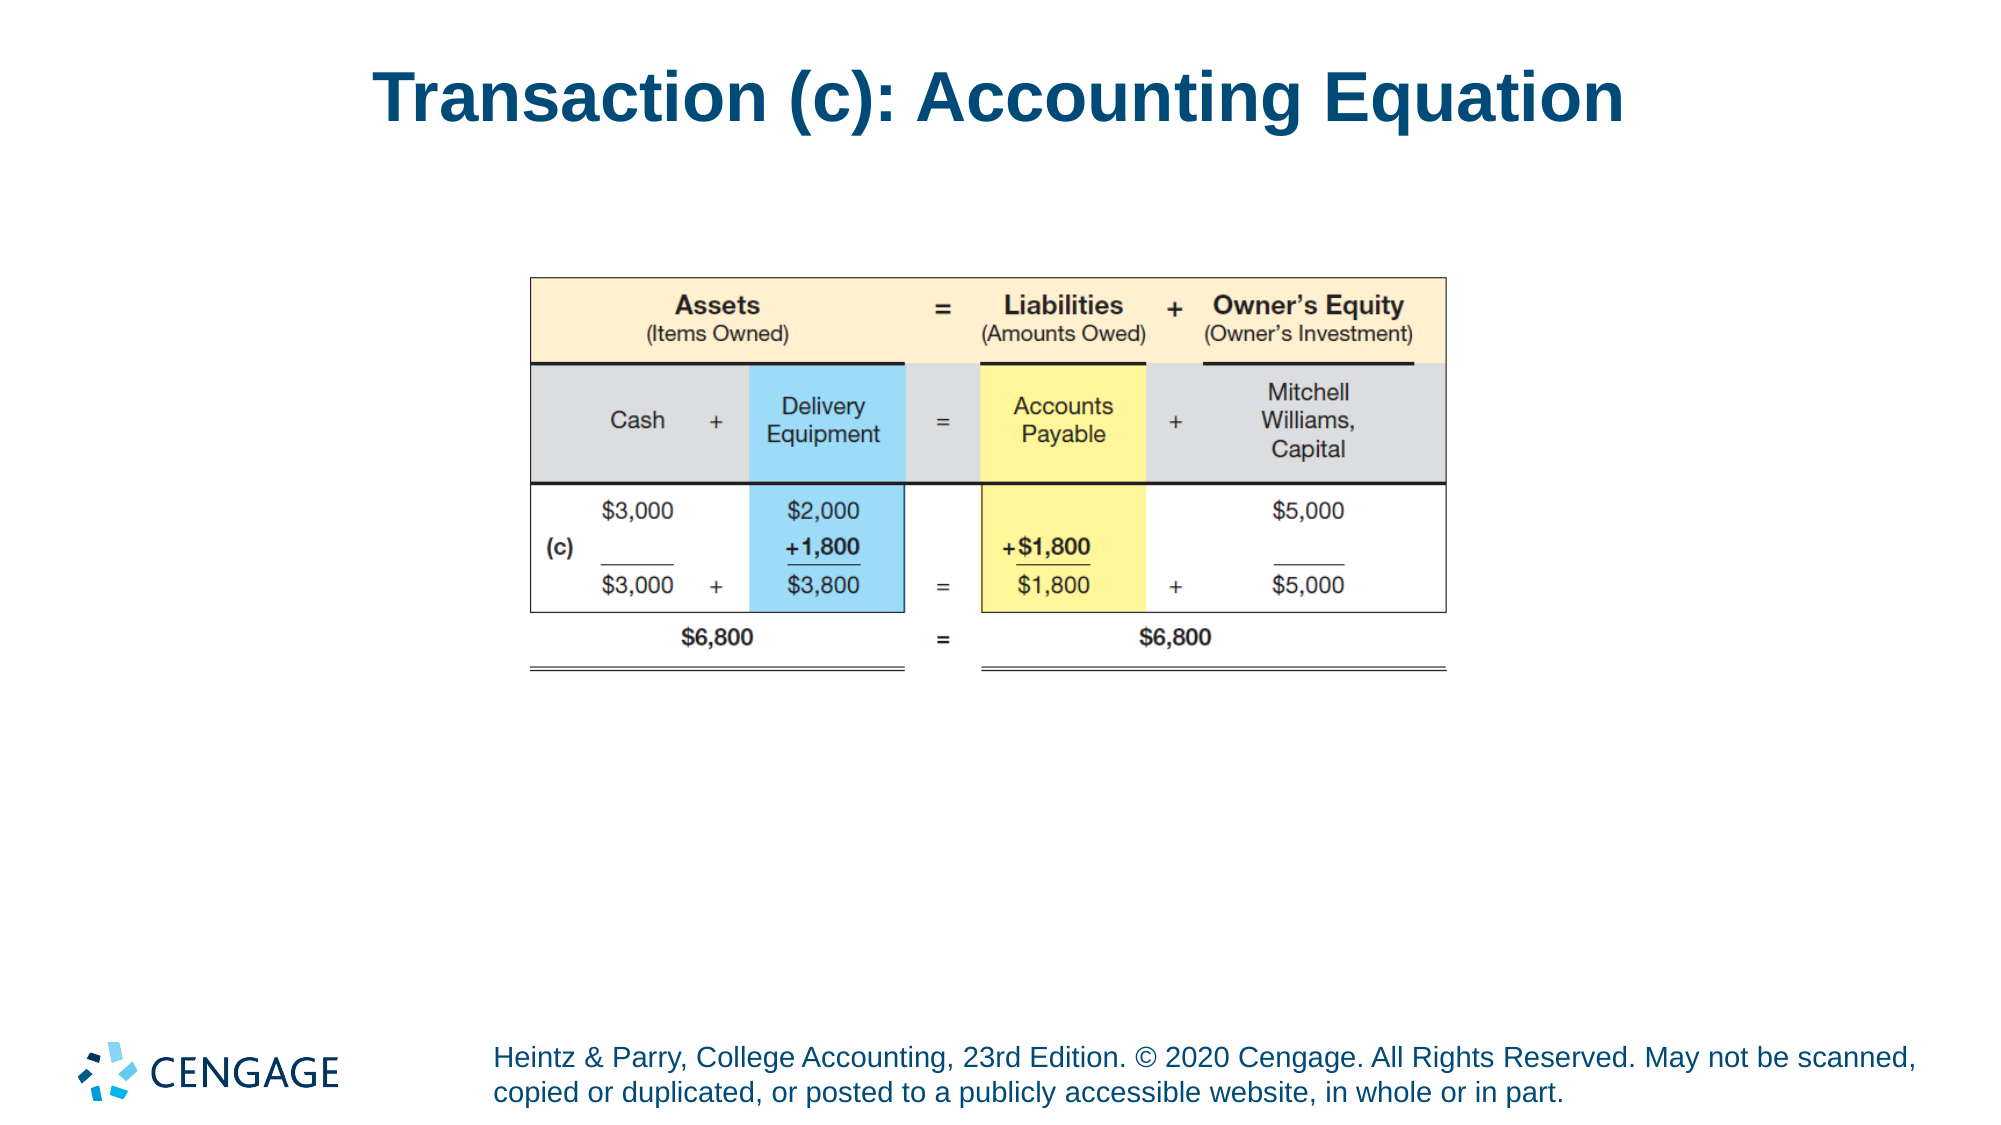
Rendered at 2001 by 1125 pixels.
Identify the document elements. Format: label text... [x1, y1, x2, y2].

picture [78, 1042, 338, 1101]
picture [530, 276, 1448, 677]
title Transaction (c): Accounting Equation [137, 59, 1863, 171]
